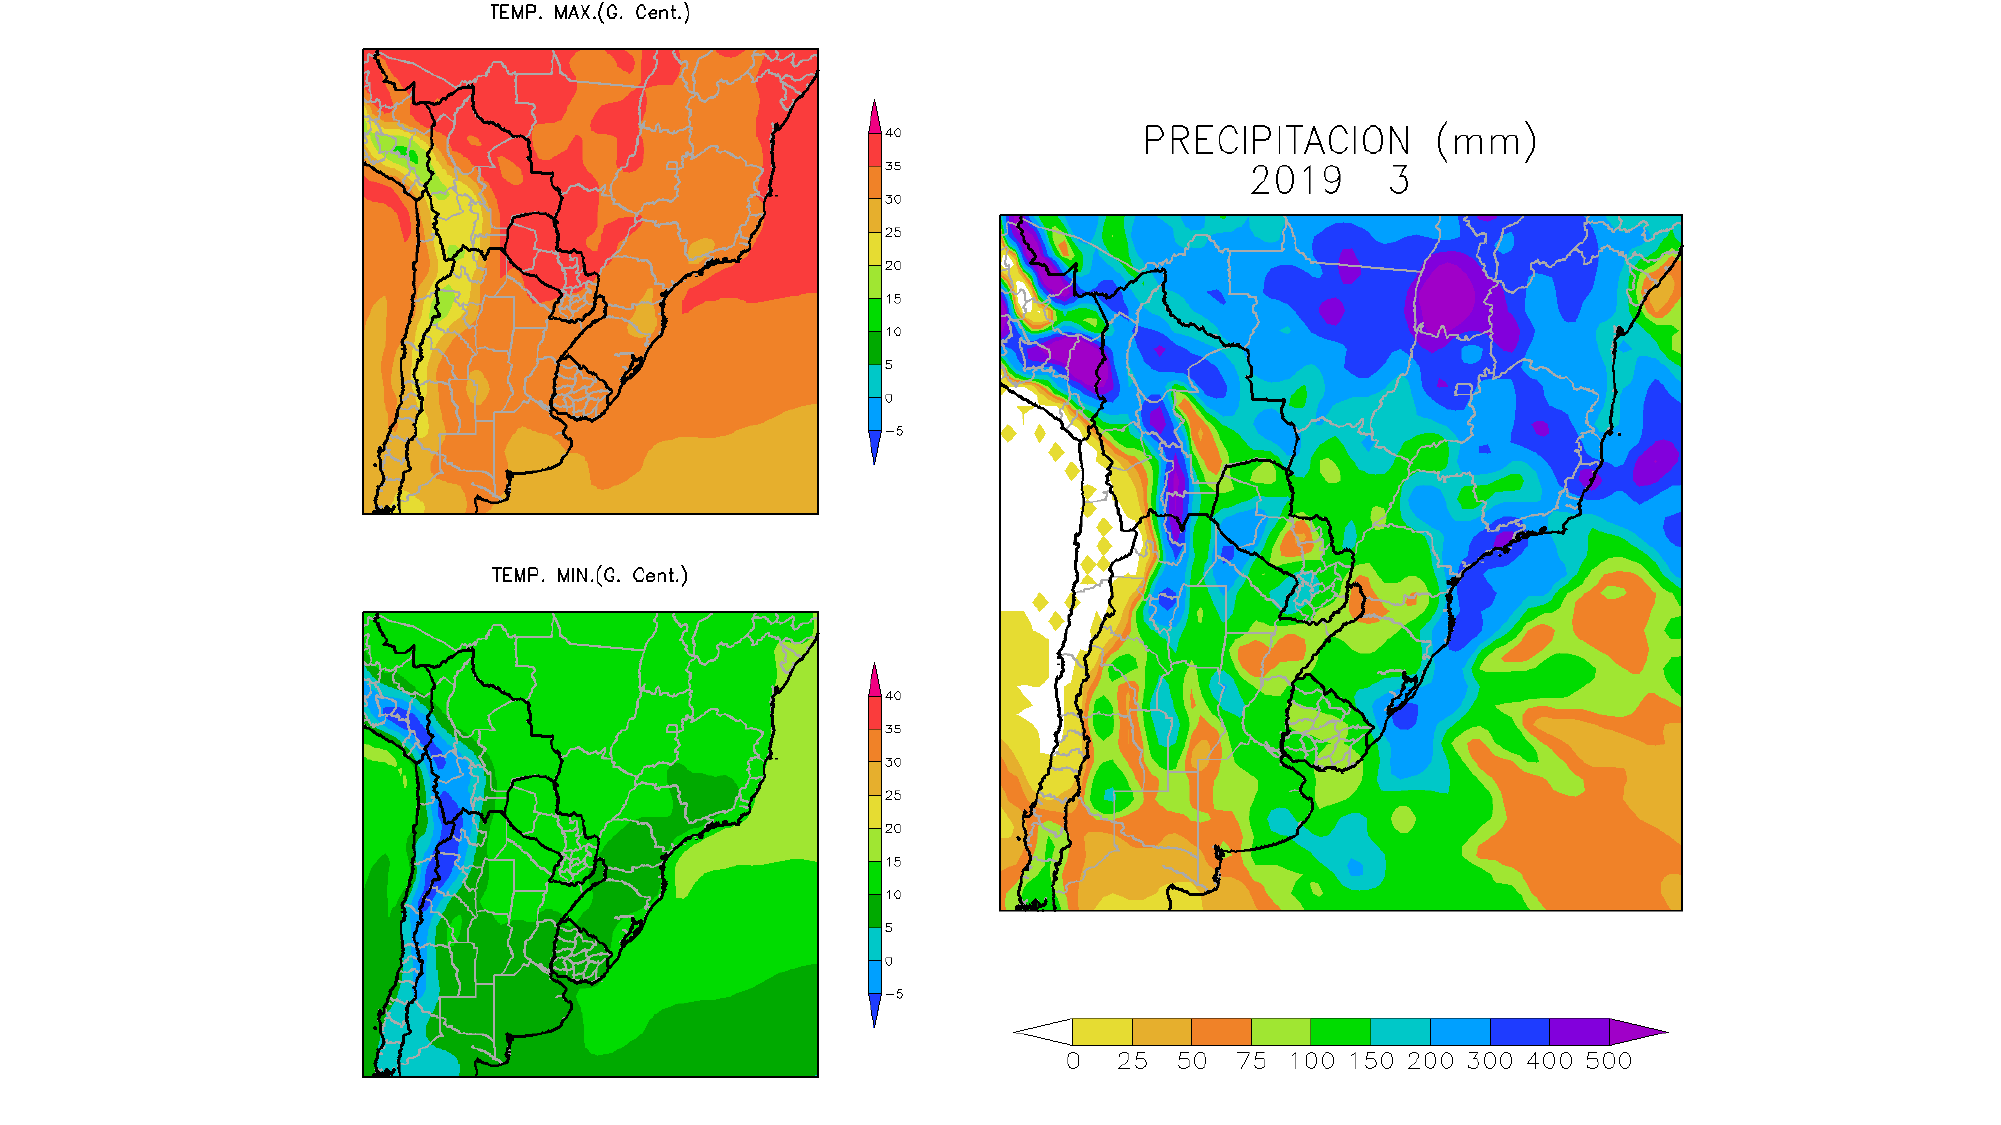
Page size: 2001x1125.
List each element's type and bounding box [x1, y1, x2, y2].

picture [249, 0, 1750, 1125]
